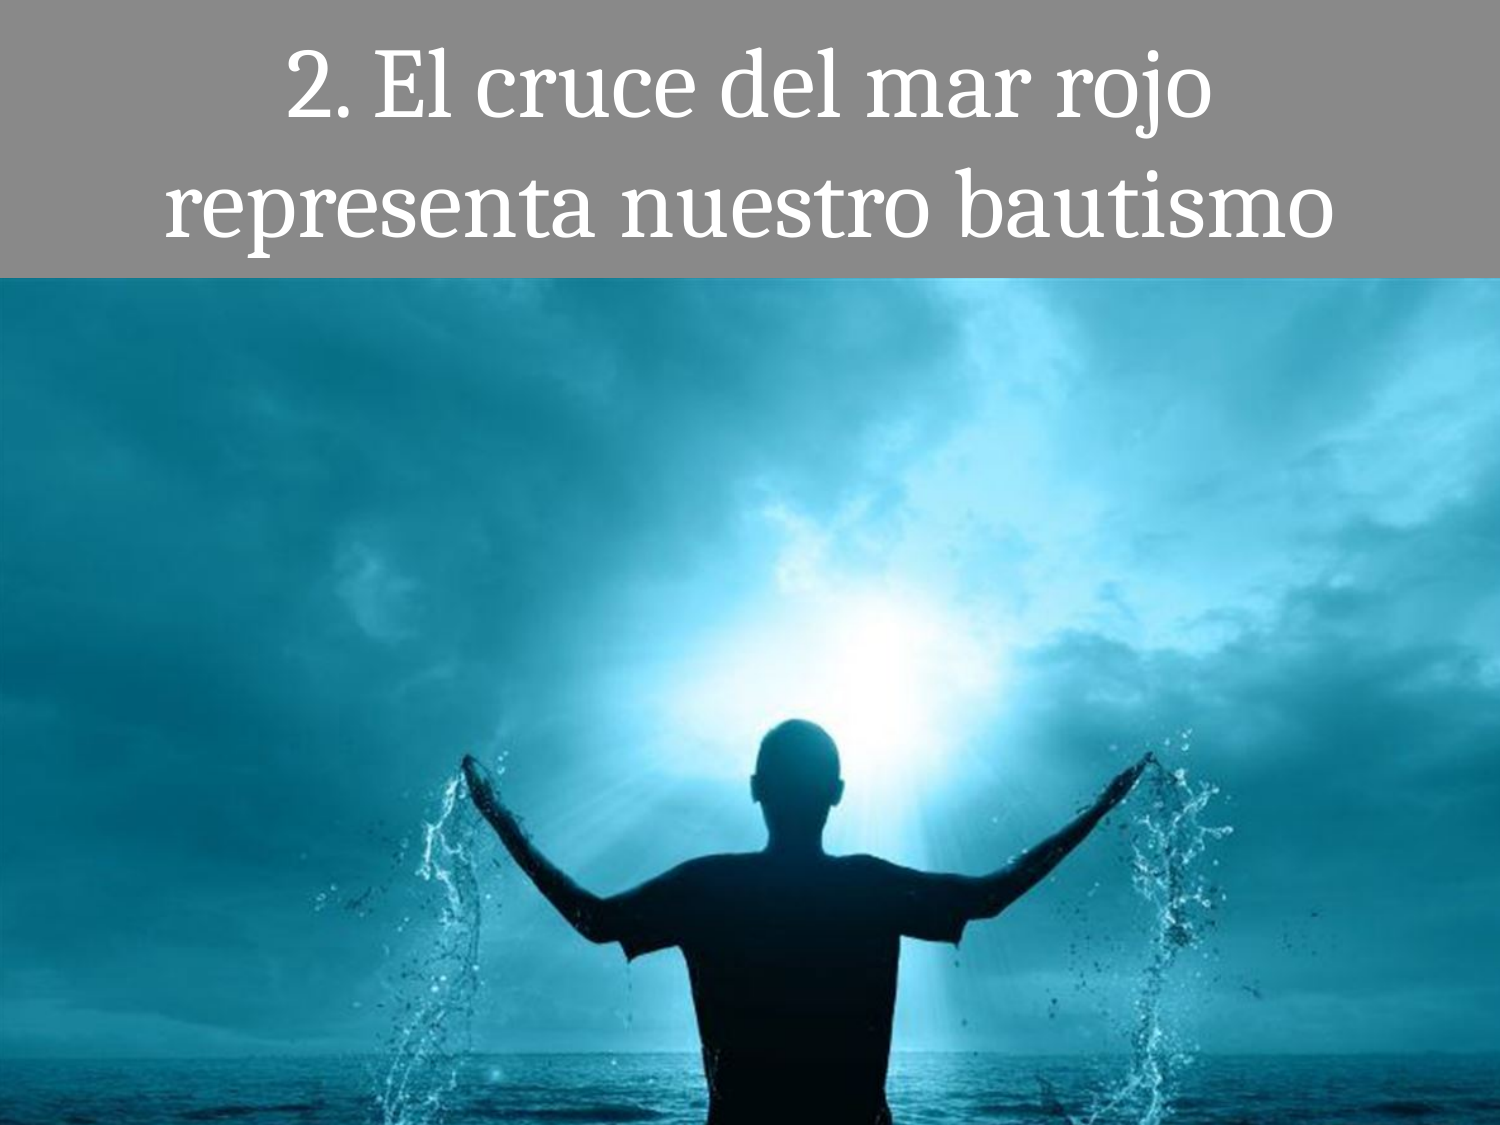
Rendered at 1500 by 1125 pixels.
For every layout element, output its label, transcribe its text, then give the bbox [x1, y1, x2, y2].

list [0, 278, 1500, 1125]
title 2. El cruce del mar rojo representa nuestro bautismo [74, 18, 1426, 256]
